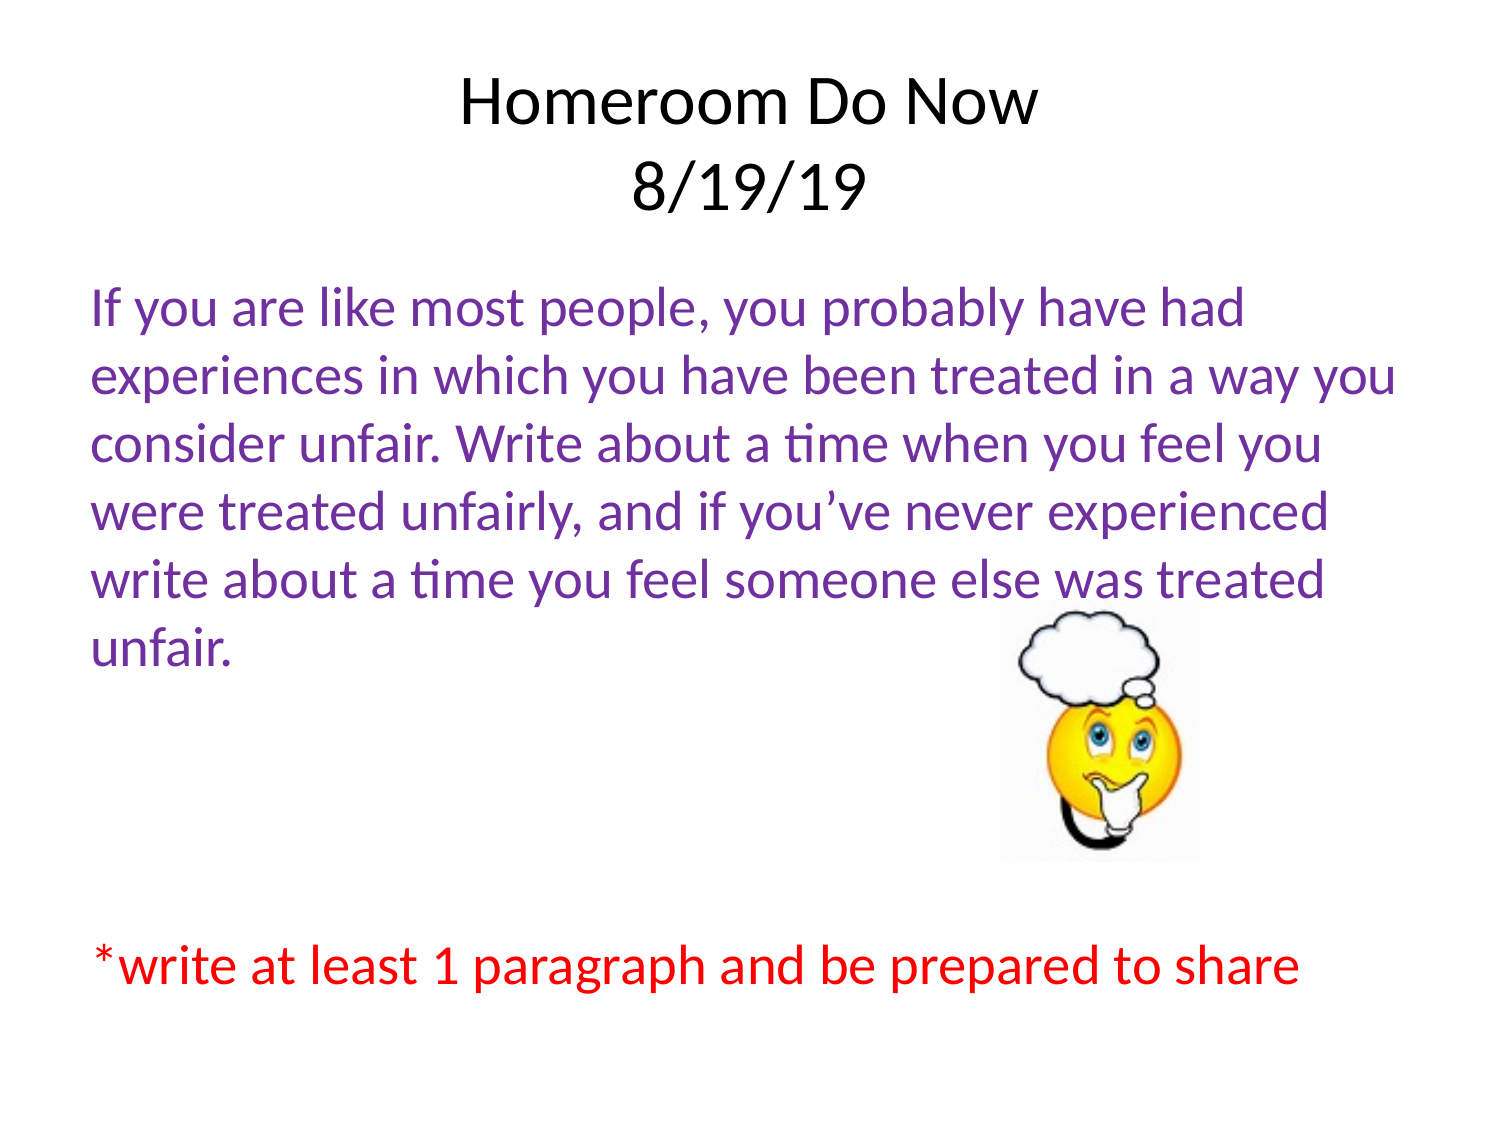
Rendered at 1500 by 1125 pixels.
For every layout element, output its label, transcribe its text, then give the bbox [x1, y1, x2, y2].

title Homeroom Do Now 8/19/19 [75, 45, 1425, 233]
list If you are like most people, you probably have had experiences in which you have been treated in a way you consider unfair. Write about a time when you feel you were treated unfairly, and if you’ve never experienced write about a time you feel someone else was treated unfair. *write at least 1 paragraph and be prepared to share [75, 262, 1425, 1005]
picture [999, 599, 1201, 862]
